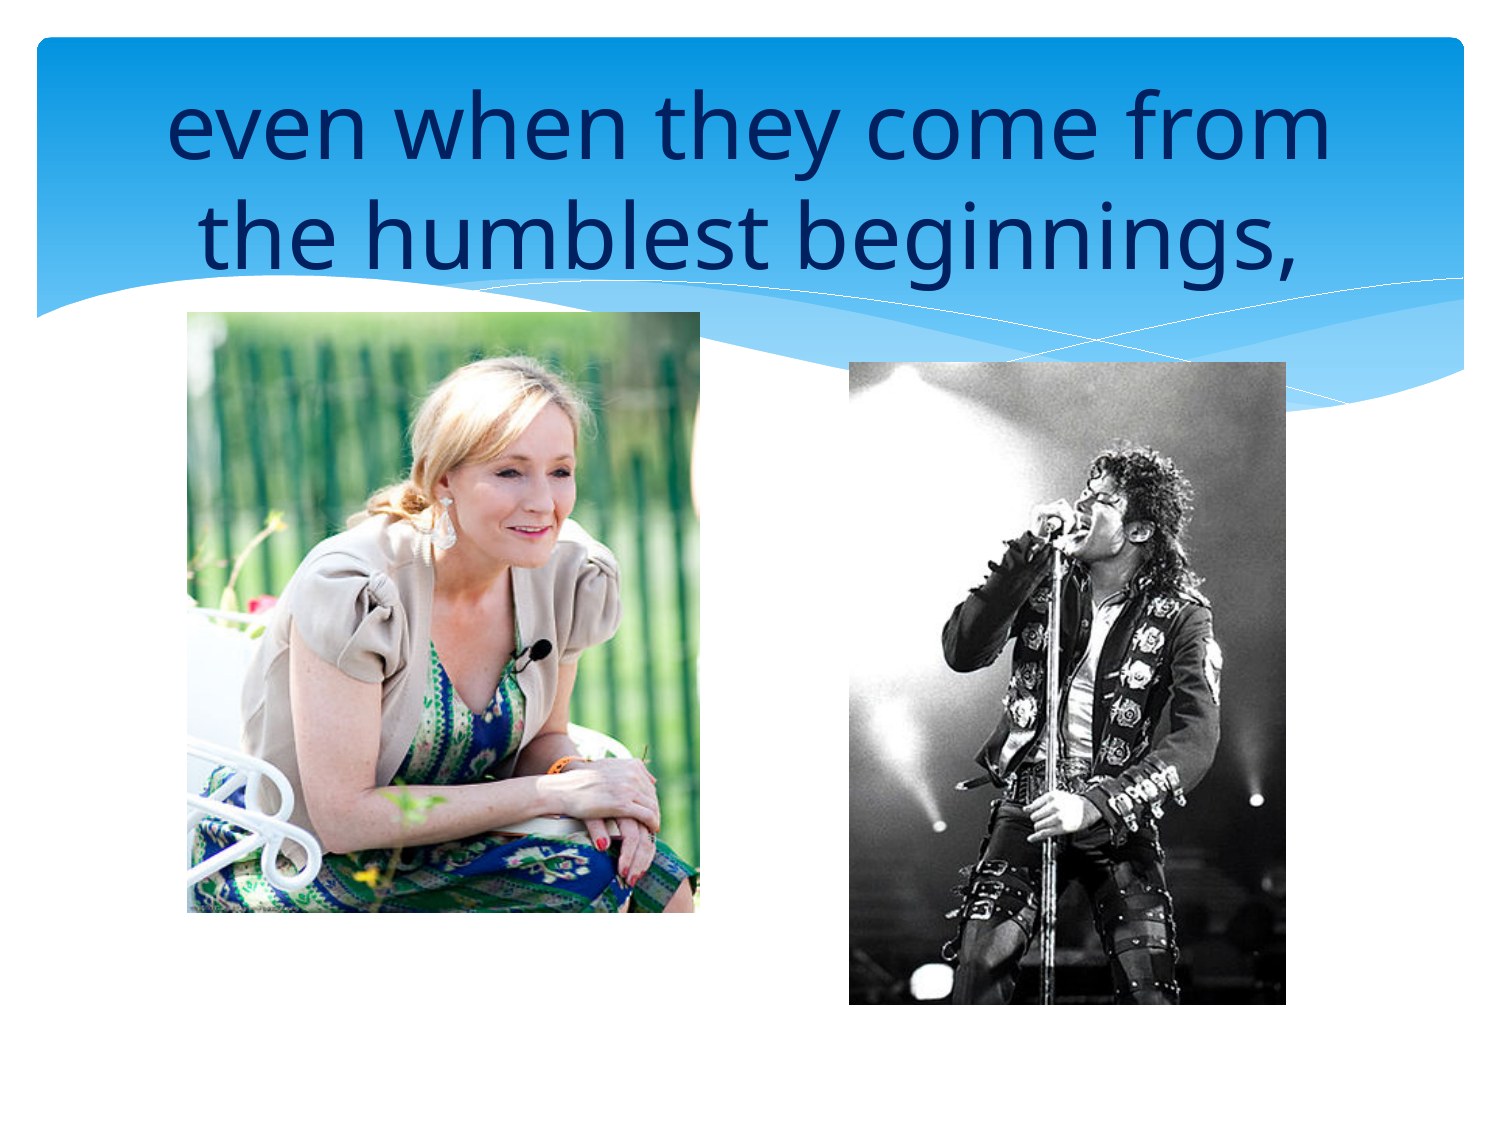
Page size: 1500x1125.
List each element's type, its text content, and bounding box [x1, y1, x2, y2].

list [849, 362, 1286, 1006]
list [187, 312, 701, 913]
title even when they come from the humblest beginnings, [75, 55, 1425, 300]
